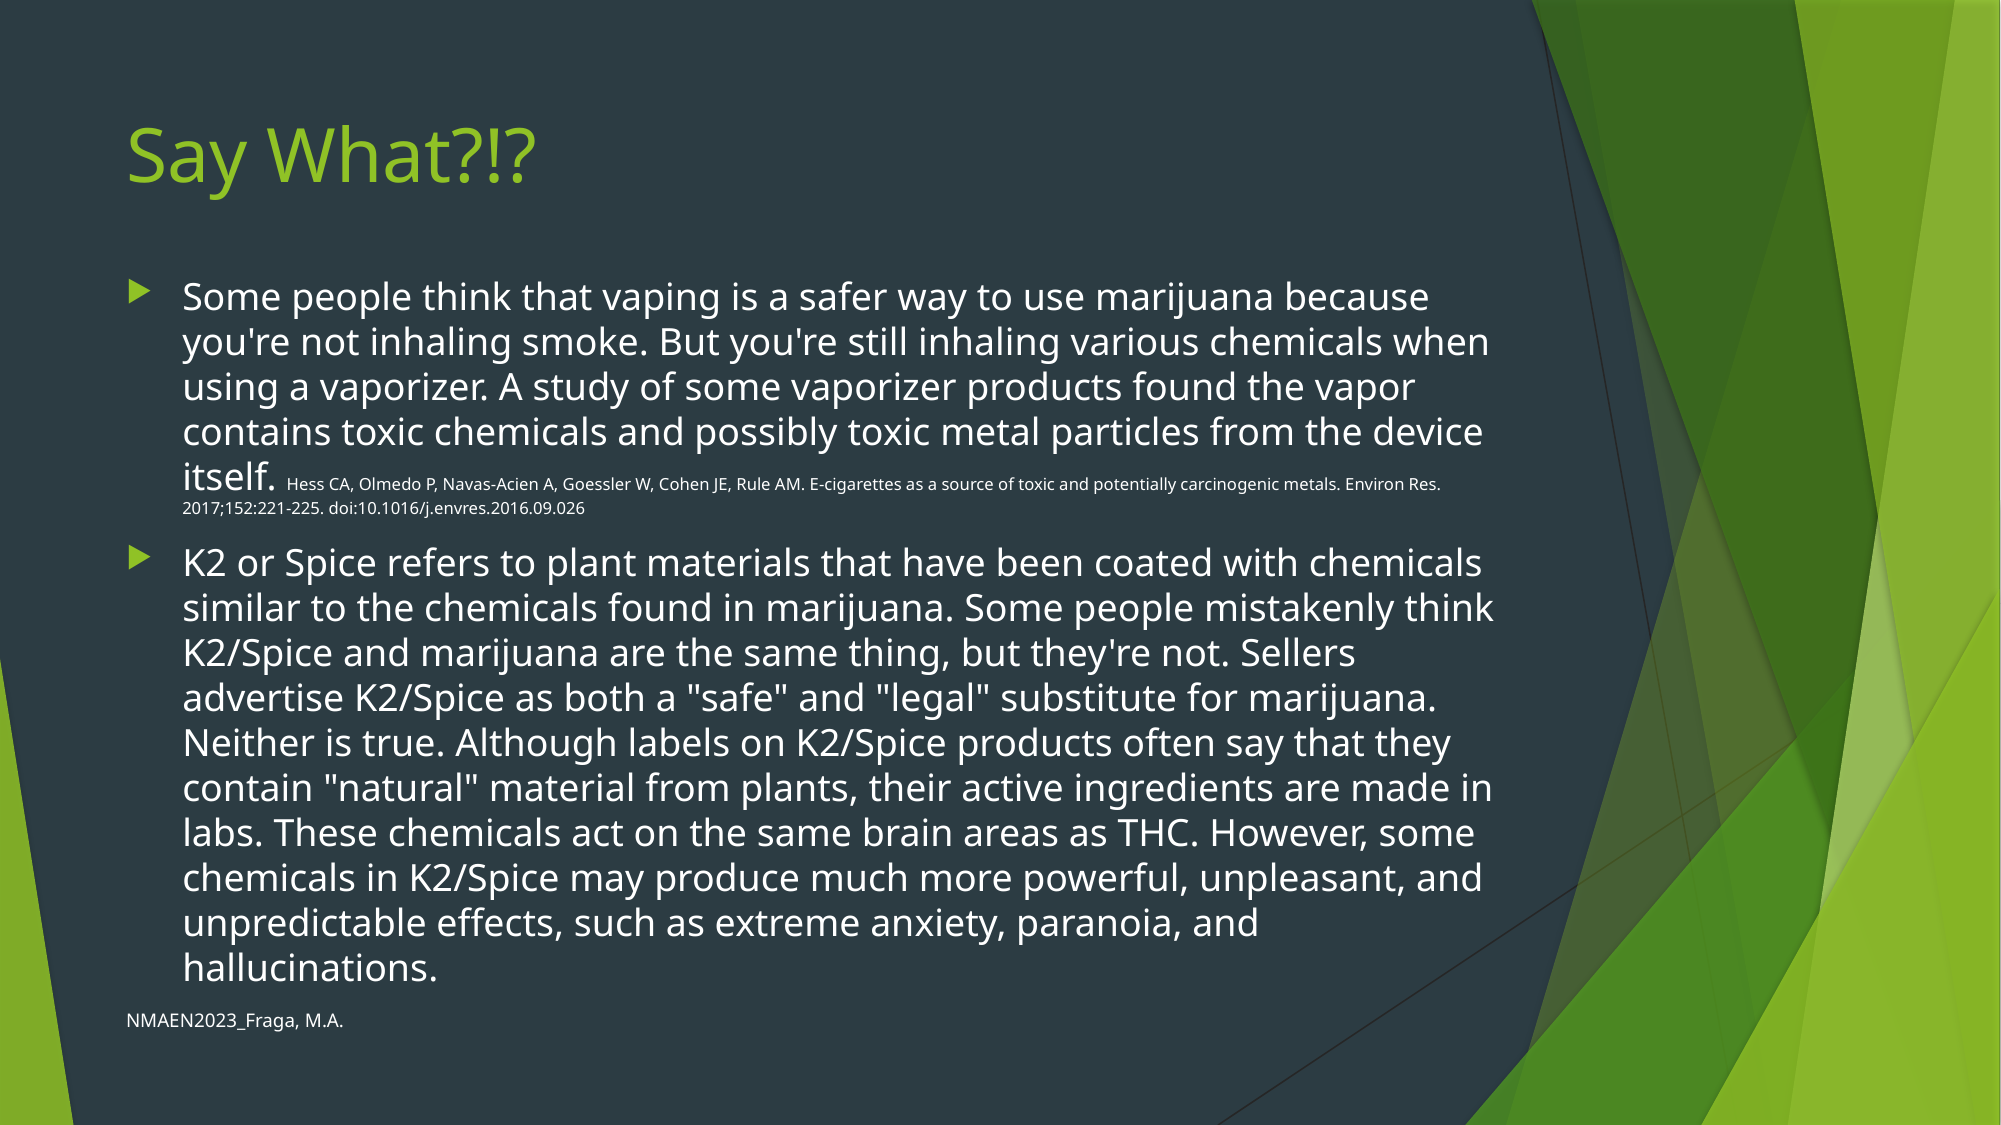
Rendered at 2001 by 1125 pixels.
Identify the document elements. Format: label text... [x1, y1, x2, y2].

title Say What?!? [111, 99, 1522, 217]
list Some people think that vaping is a safer way to use marijuana because you're not inhaling smoke. But you're still inhaling various chemicals when using a vaporizer. A study of some vaporizer products found the vapor contains toxic chemicals and possibly toxic metal particles from the device itself. Hess CA, Olmedo P, Navas-Acien A, Goessler W, Cohen JE, Rule AM. E-cigarettes as a source of toxic and potentially carcinogenic metals. Environ Res. 2017;152:221-225. doi:10.1016/j.envres.2016.09.026 K2 or Spice refers to plant materials that have been coated with chemicals similar to the chemicals found in marijuana. Some people mistakenly think K2/Spice and marijuana are the same thing, but they're not. Sellers advertise K2/Spice as both a "safe" and "legal" substitute for marijuana. Neither is true. Although labels on K2/Spice products often say that they contain "natural" material from plants, their active ingredients are made in labs. These chemicals act on the same brain areas as THC. However, some chemicals in K2/Spice may produce much more powerful, unpleasant, and unpredictable effects, such as extreme anxiety, paranoia, and hallucinations. [111, 265, 1522, 991]
footer NMAEN2023_Fraga, M.A. [111, 991, 1145, 1051]
